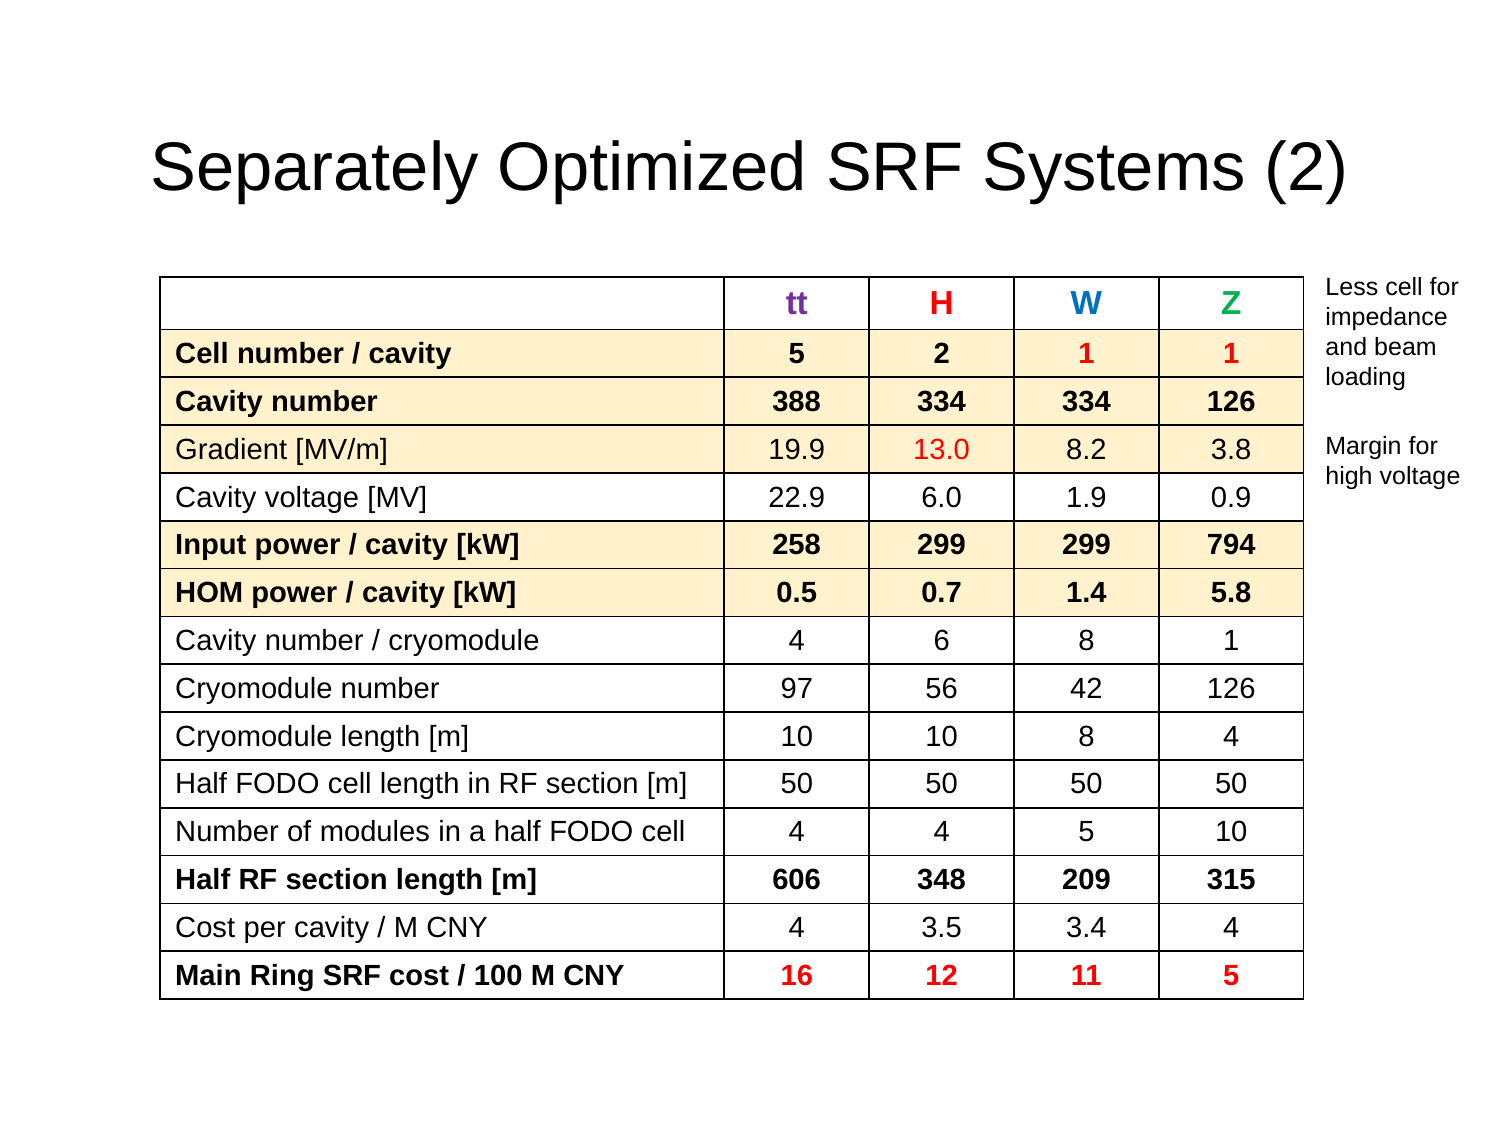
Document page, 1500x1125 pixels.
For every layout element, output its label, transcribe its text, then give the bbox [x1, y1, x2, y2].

table_cell 1.9 [1015, 474, 1158, 520]
table_header H [870, 278, 1013, 329]
table_cell 16 [725, 952, 868, 998]
table_cell 388 [725, 378, 868, 424]
table_cell 11 [1015, 952, 1158, 998]
table_header Z [1160, 278, 1303, 329]
table_cell 606 [725, 856, 868, 903]
text_box Margin for high voltage [1310, 421, 1483, 497]
table_cell 6 [870, 617, 1013, 663]
table_cell 10 [1160, 809, 1303, 855]
table_cell 5 [1160, 952, 1303, 998]
table_cell 5.8 [1160, 569, 1303, 616]
table_cell 42 [1015, 665, 1158, 711]
table_cell Cavity voltage [MV] [161, 474, 723, 520]
table_cell 315 [1160, 856, 1303, 903]
table_cell 22.9 [725, 474, 868, 520]
table_cell Cryomodule length [m] [161, 713, 723, 759]
table_cell Half RF section length [m] [161, 856, 723, 903]
table_cell 19.9 [725, 426, 868, 472]
table_cell 258 [725, 522, 868, 568]
table_cell 3.4 [1015, 904, 1158, 950]
table_cell 97 [725, 665, 868, 711]
table_cell 4 [725, 904, 868, 950]
table_header [161, 278, 723, 329]
table_header tt [725, 278, 868, 329]
table_cell 334 [870, 378, 1013, 424]
table_cell 209 [1015, 856, 1158, 903]
table_cell 4 [870, 809, 1013, 855]
table_cell Cavity number [161, 378, 723, 424]
table_cell 1 [1160, 617, 1303, 663]
table_cell 5 [1015, 809, 1158, 855]
table_cell 0.5 [725, 569, 868, 616]
table_cell HOM power / cavity [kW] [161, 569, 723, 616]
table_cell Input power / cavity [kW] [161, 522, 723, 568]
table_cell 50 [1015, 761, 1158, 807]
table_cell 8.2 [1015, 426, 1158, 472]
table_cell 50 [725, 761, 868, 807]
table_cell Cryomodule number [161, 665, 723, 711]
table_cell 126 [1160, 665, 1303, 711]
table_header W [1015, 278, 1158, 329]
table_cell 10 [725, 713, 868, 759]
table_cell Half FODO cell length in RF section [m] [161, 761, 723, 807]
table_cell 334 [1015, 378, 1158, 424]
table_cell 2 [870, 330, 1013, 376]
table_cell 56 [870, 665, 1013, 711]
table_cell 299 [1015, 522, 1158, 568]
table_cell 4 [1160, 904, 1303, 950]
table_cell 8 [1015, 713, 1158, 759]
table_cell 4 [725, 809, 868, 855]
title Separately Optimized SRF Systems (2) [103, 59, 1397, 278]
table_cell 0.7 [870, 569, 1013, 616]
table_cell 50 [870, 761, 1013, 807]
table_cell 10 [870, 713, 1013, 759]
table_cell 1 [1015, 330, 1158, 376]
table_cell 4 [1160, 713, 1303, 759]
table_cell 3.5 [870, 904, 1013, 950]
table_cell 794 [1160, 522, 1303, 568]
table_cell 1 [1160, 330, 1303, 376]
table_cell Cost per cavity / M CNY [161, 904, 723, 950]
table_cell 1.4 [1015, 569, 1158, 616]
table_cell Gradient [MV/m] [161, 426, 723, 472]
table_cell 13.0 [870, 426, 1013, 472]
table_cell 348 [870, 856, 1013, 903]
table_cell 4 [725, 617, 868, 663]
table_cell 0.9 [1160, 474, 1303, 520]
table_cell Number of modules in a half FODO cell [161, 809, 723, 855]
table_cell Main Ring SRF cost / 100 M CNY [161, 952, 723, 998]
table_cell 50 [1160, 761, 1303, 807]
table_cell Cell number / cavity [161, 330, 723, 376]
table_cell 126 [1160, 378, 1303, 424]
table_cell 8 [1015, 617, 1158, 663]
table_cell 6.0 [870, 474, 1013, 520]
table_cell 299 [870, 522, 1013, 568]
table_cell 3.8 [1160, 426, 1303, 472]
table_cell Cavity number / cryomodule [161, 617, 723, 663]
text_box Less cell for impedance and beam loading [1310, 263, 1483, 398]
table_cell 5 [725, 330, 868, 376]
table_cell 12 [870, 952, 1013, 998]
